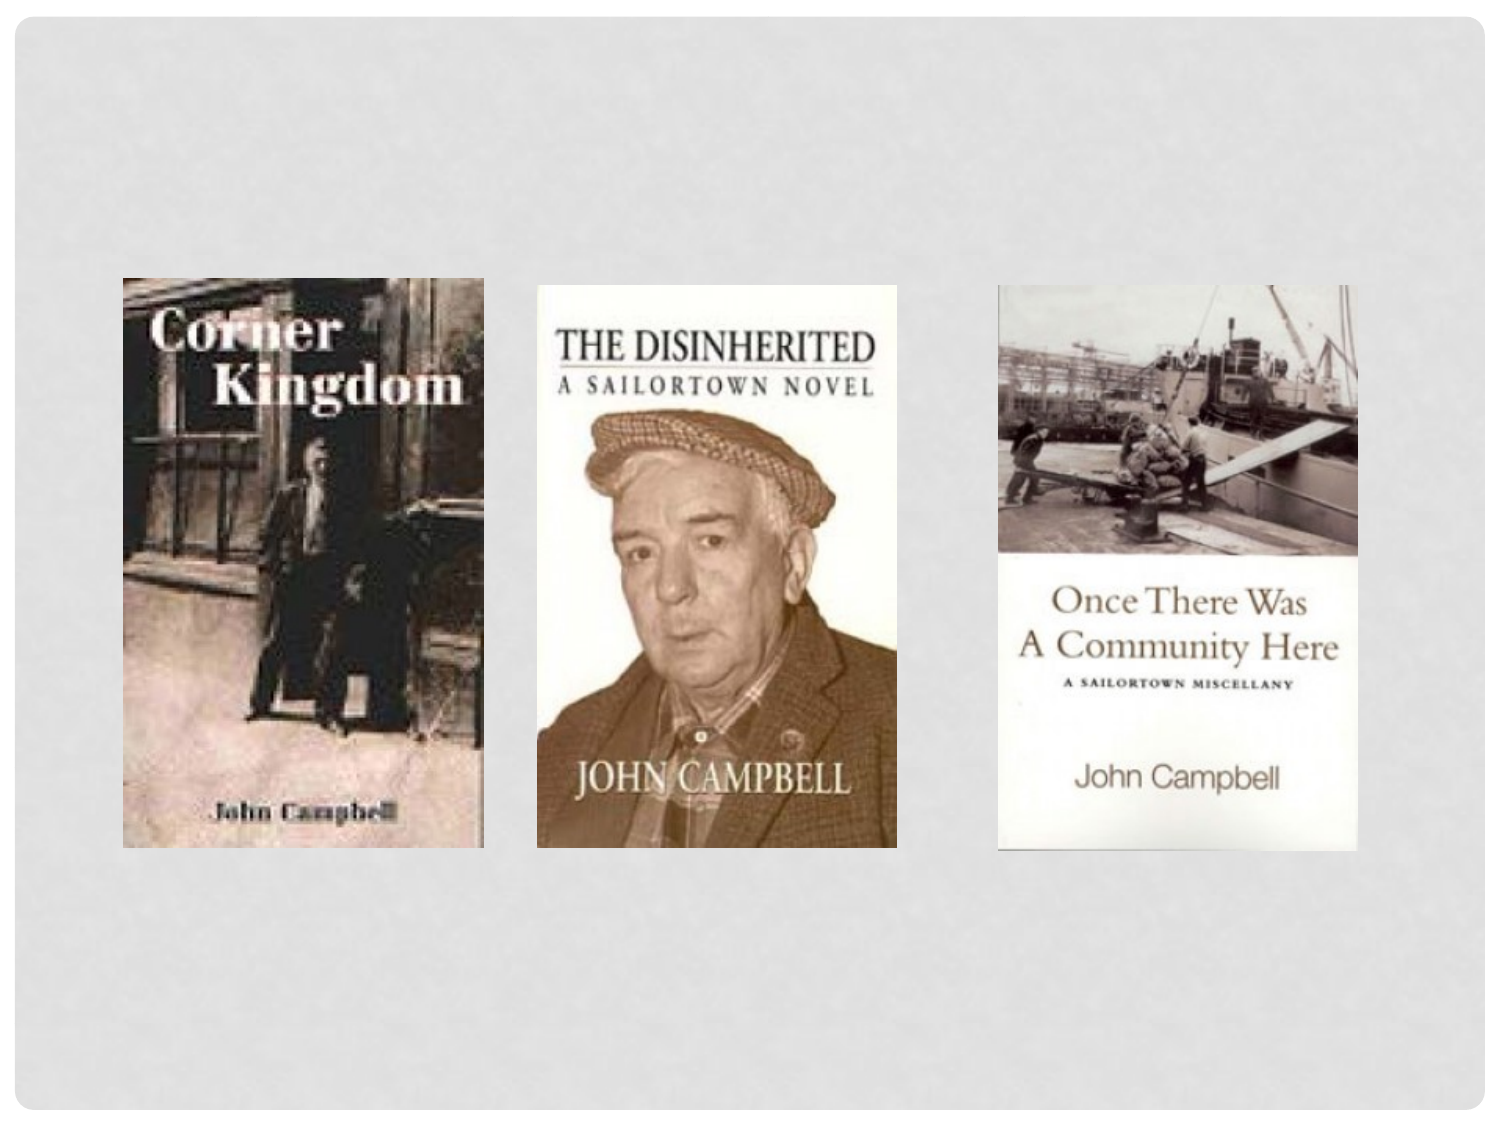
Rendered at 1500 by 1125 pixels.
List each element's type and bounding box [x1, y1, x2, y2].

picture [123, 278, 484, 848]
picture [997, 284, 1358, 851]
picture [537, 284, 898, 848]
